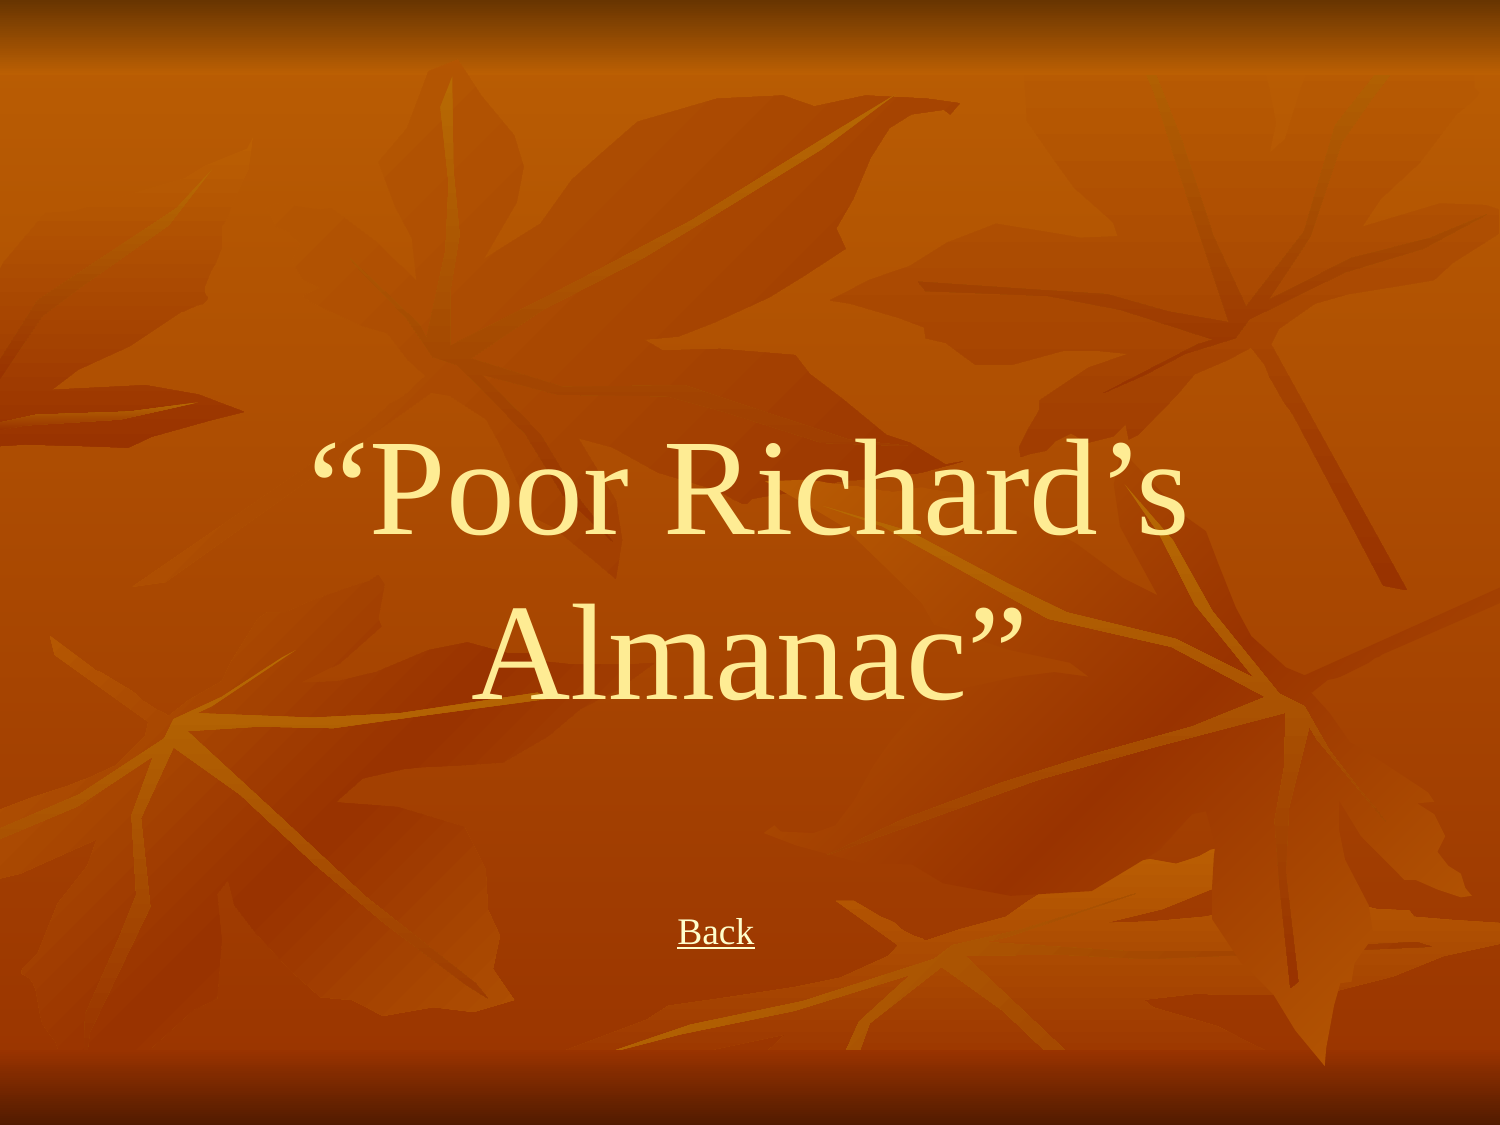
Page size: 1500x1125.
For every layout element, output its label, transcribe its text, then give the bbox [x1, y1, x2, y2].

title “Poor Richard’s Almanac” [112, 99, 1388, 1026]
text_box Back [662, 899, 770, 960]
